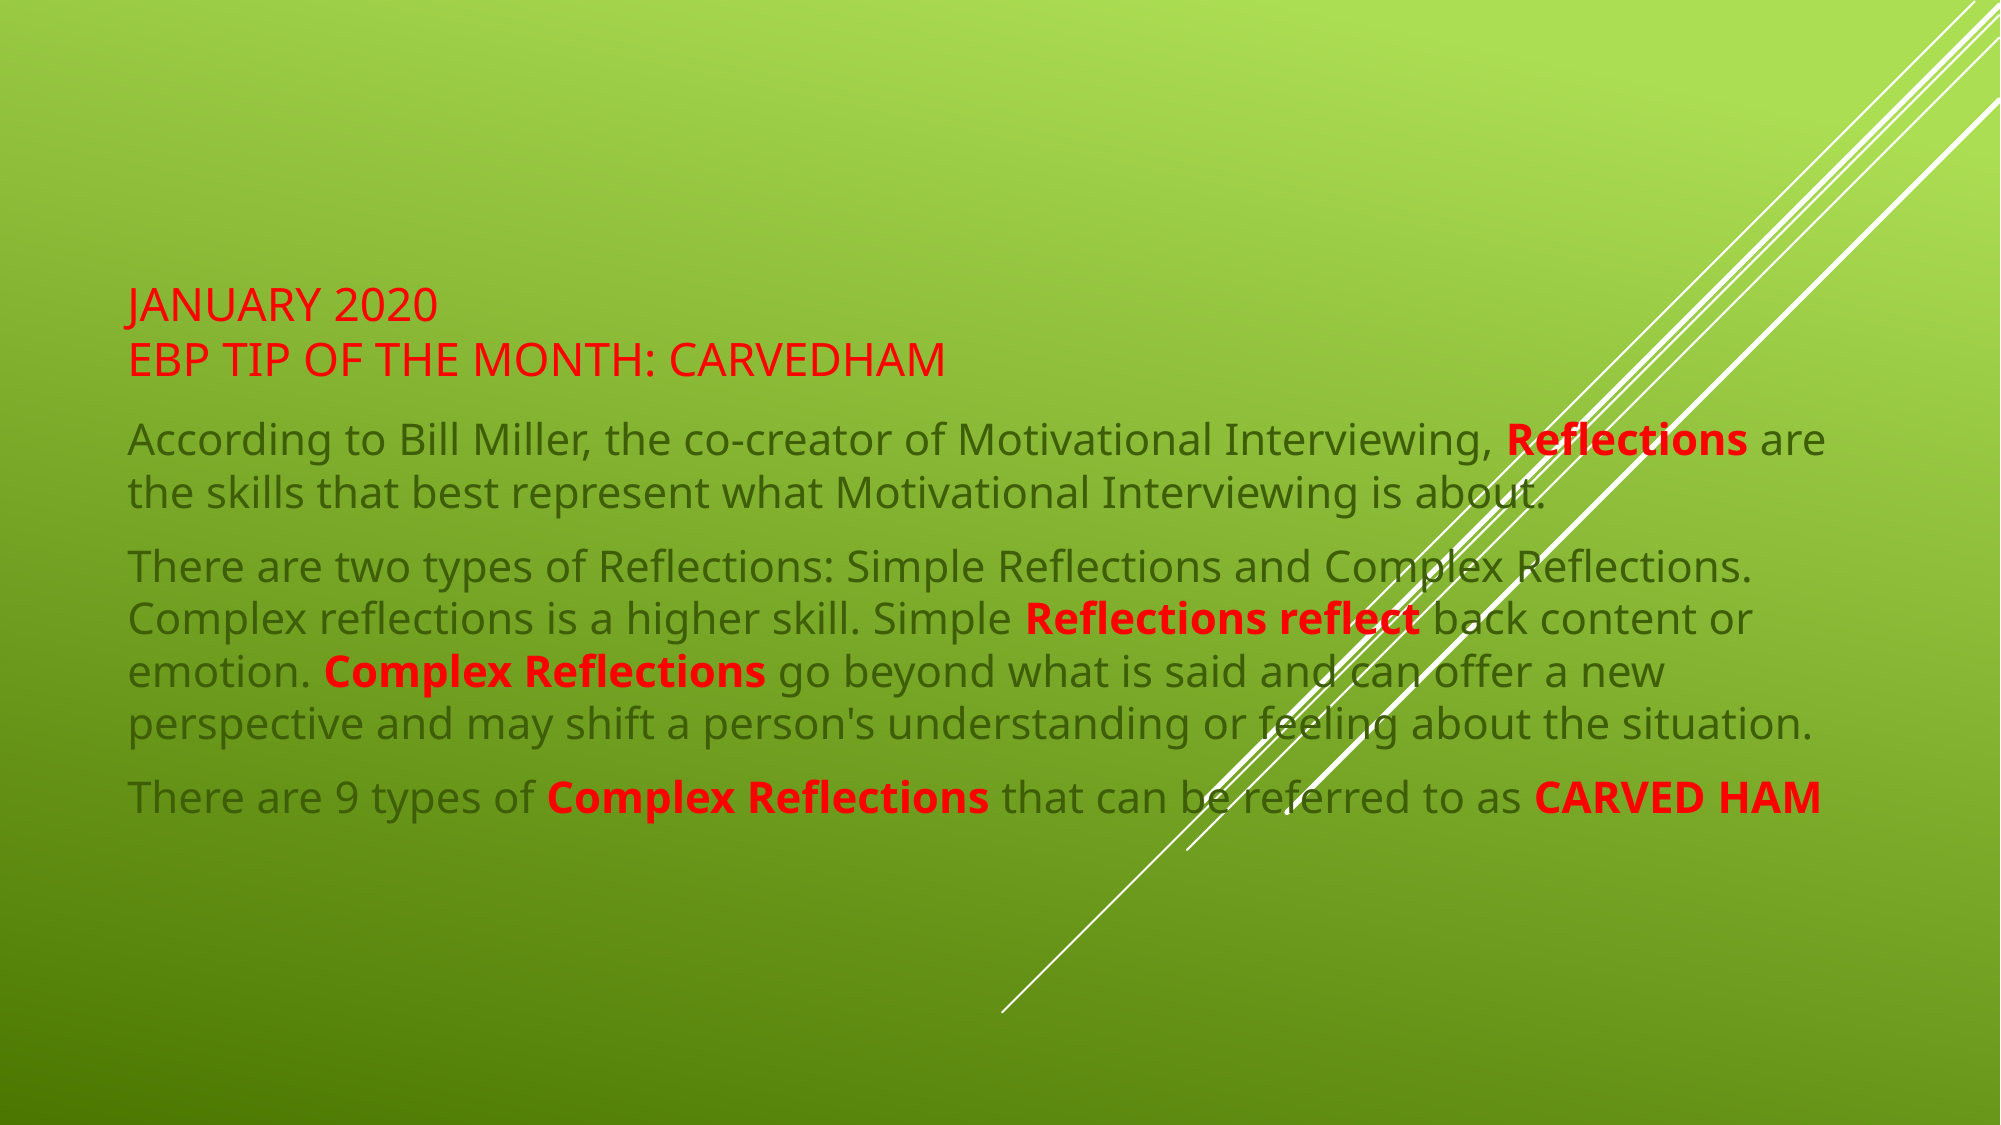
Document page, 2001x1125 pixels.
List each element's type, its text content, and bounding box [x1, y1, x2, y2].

subtitle According to Bill Miller, the co-creator of Motivational Interviewing, Reflections are the skills that best represent what Motivational Interviewing is about. There are two types of Reflections: Simple Reflections and Complex Reflections. Complex reflections is a higher skill. Simple Reflections reflect back content or emotion. Complex Reflections go beyond what is said and can offer a new perspective and may shift a person's understanding or feeling about the situation. There are 9 types of Complex Reflections that can be referred to as CARVED HAM [112, 404, 1846, 950]
title January 2020 Ebp Tip of the month: carvedham [112, 212, 1425, 404]
